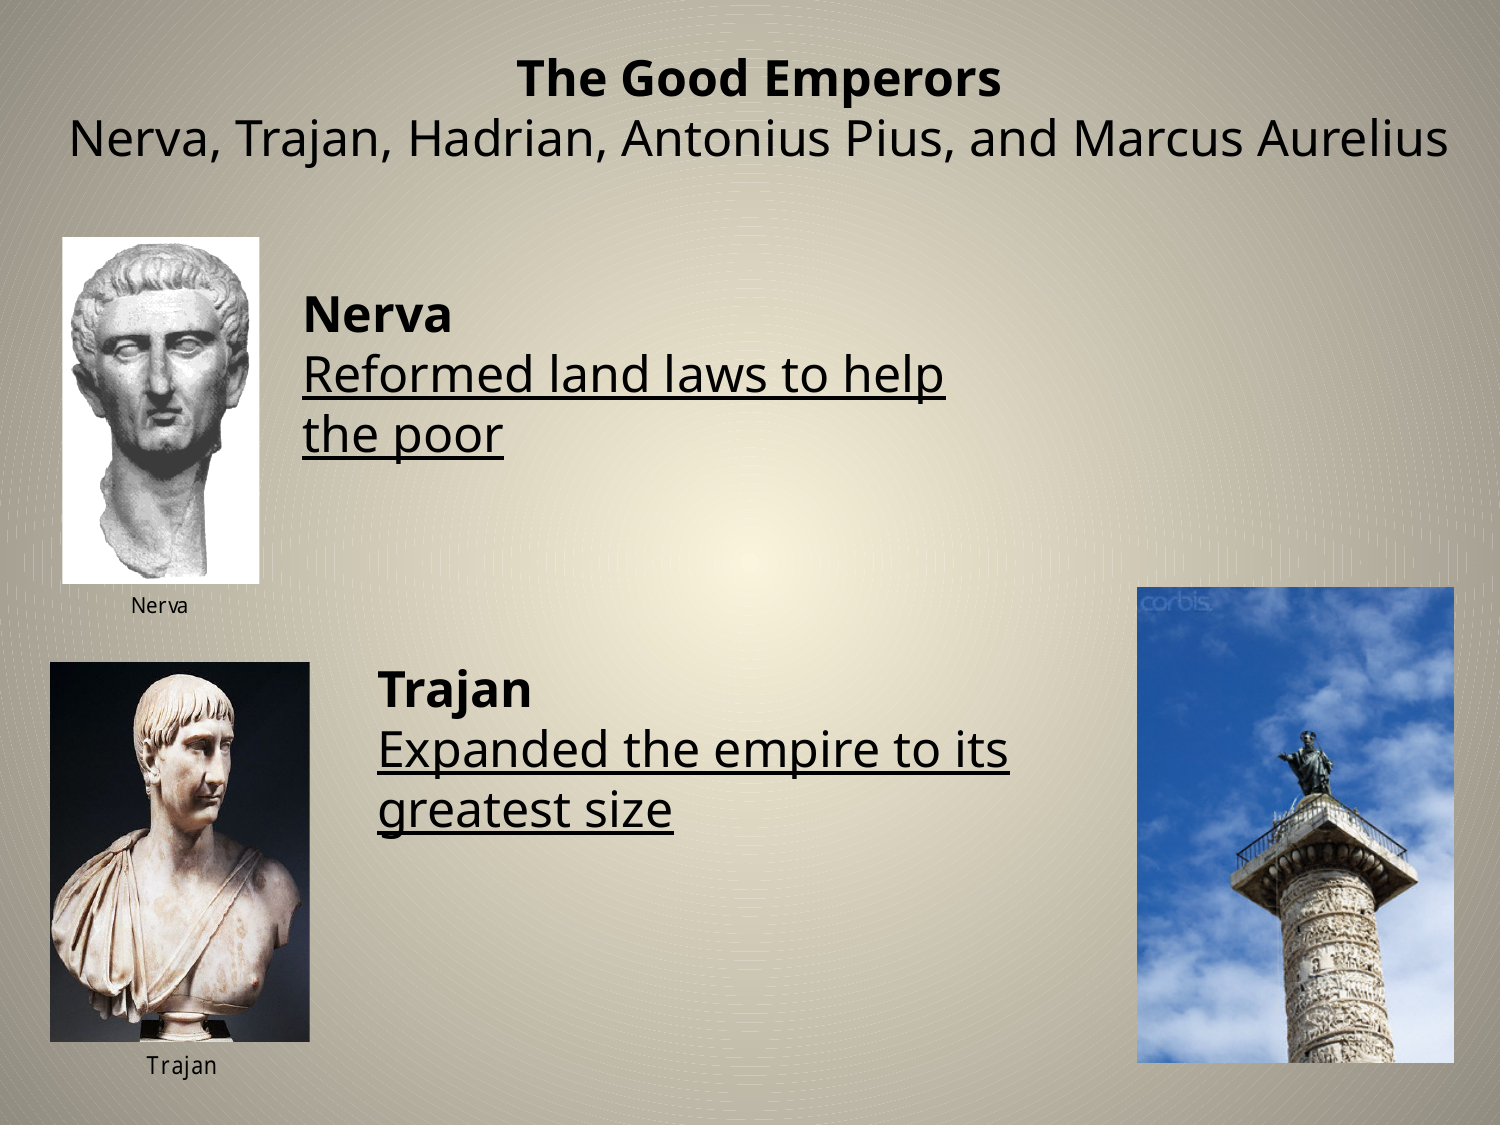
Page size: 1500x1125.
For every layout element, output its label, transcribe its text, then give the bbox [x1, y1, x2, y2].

picture [49, 662, 313, 1088]
text_box Trajan Expanded the empire to its greatest size [362, 649, 1132, 845]
picture [62, 237, 263, 626]
text_box The Good Emperors Nerva, Trajan, Hadrian, Antonius Pius, and Marcus Aurelius [53, 38, 1465, 234]
text_box Nerva Reformed land laws to help the poor [287, 274, 1013, 470]
picture [1137, 587, 1454, 1063]
